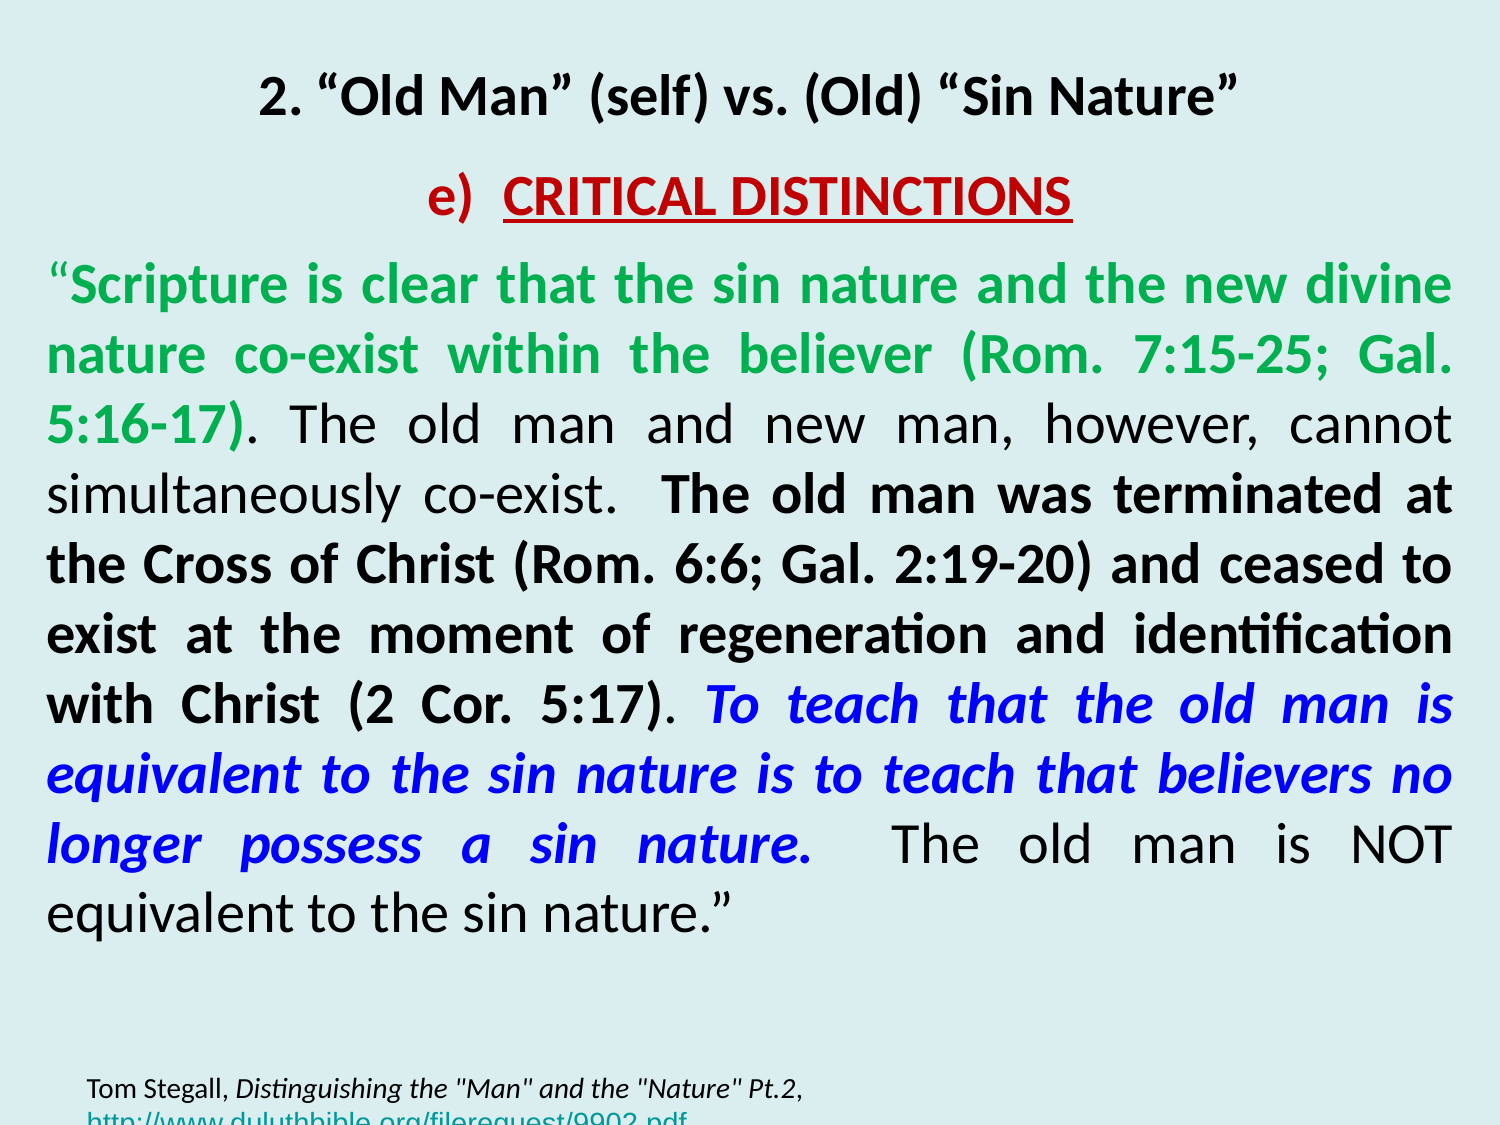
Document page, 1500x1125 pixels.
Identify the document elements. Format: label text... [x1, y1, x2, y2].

text_box CRITICAL DISTINCTIONS [31, 149, 1469, 235]
text_box “Scripture is clear that the sin nature and the new divine nature co-exist within the believer (Rom. 7:15-25; Gal. 5:16-17). The old man and new man, however, cannot simultaneously co-exist. The old man was terminated at the Cross of Christ (Rom. 6:6; Gal. 2:19-20) and ceased to exist at the moment of regeneration and identification with Christ (2 Cor. 5:17). To teach that the old man is equivalent to the sin nature is to teach that believers no longer possess a sin nature. The old man is NOT equivalent to the sin nature.” [31, 237, 1469, 952]
text_box Tom Stegall, Distinguishing the "Man" and the "Nature" Pt.2, http://www.duluthbible.org/filerequest/9902.pdf [71, 1061, 1429, 1125]
text_box “Old Man” (self) vs. (Old) “Sin Nature” [0, 50, 1500, 135]
